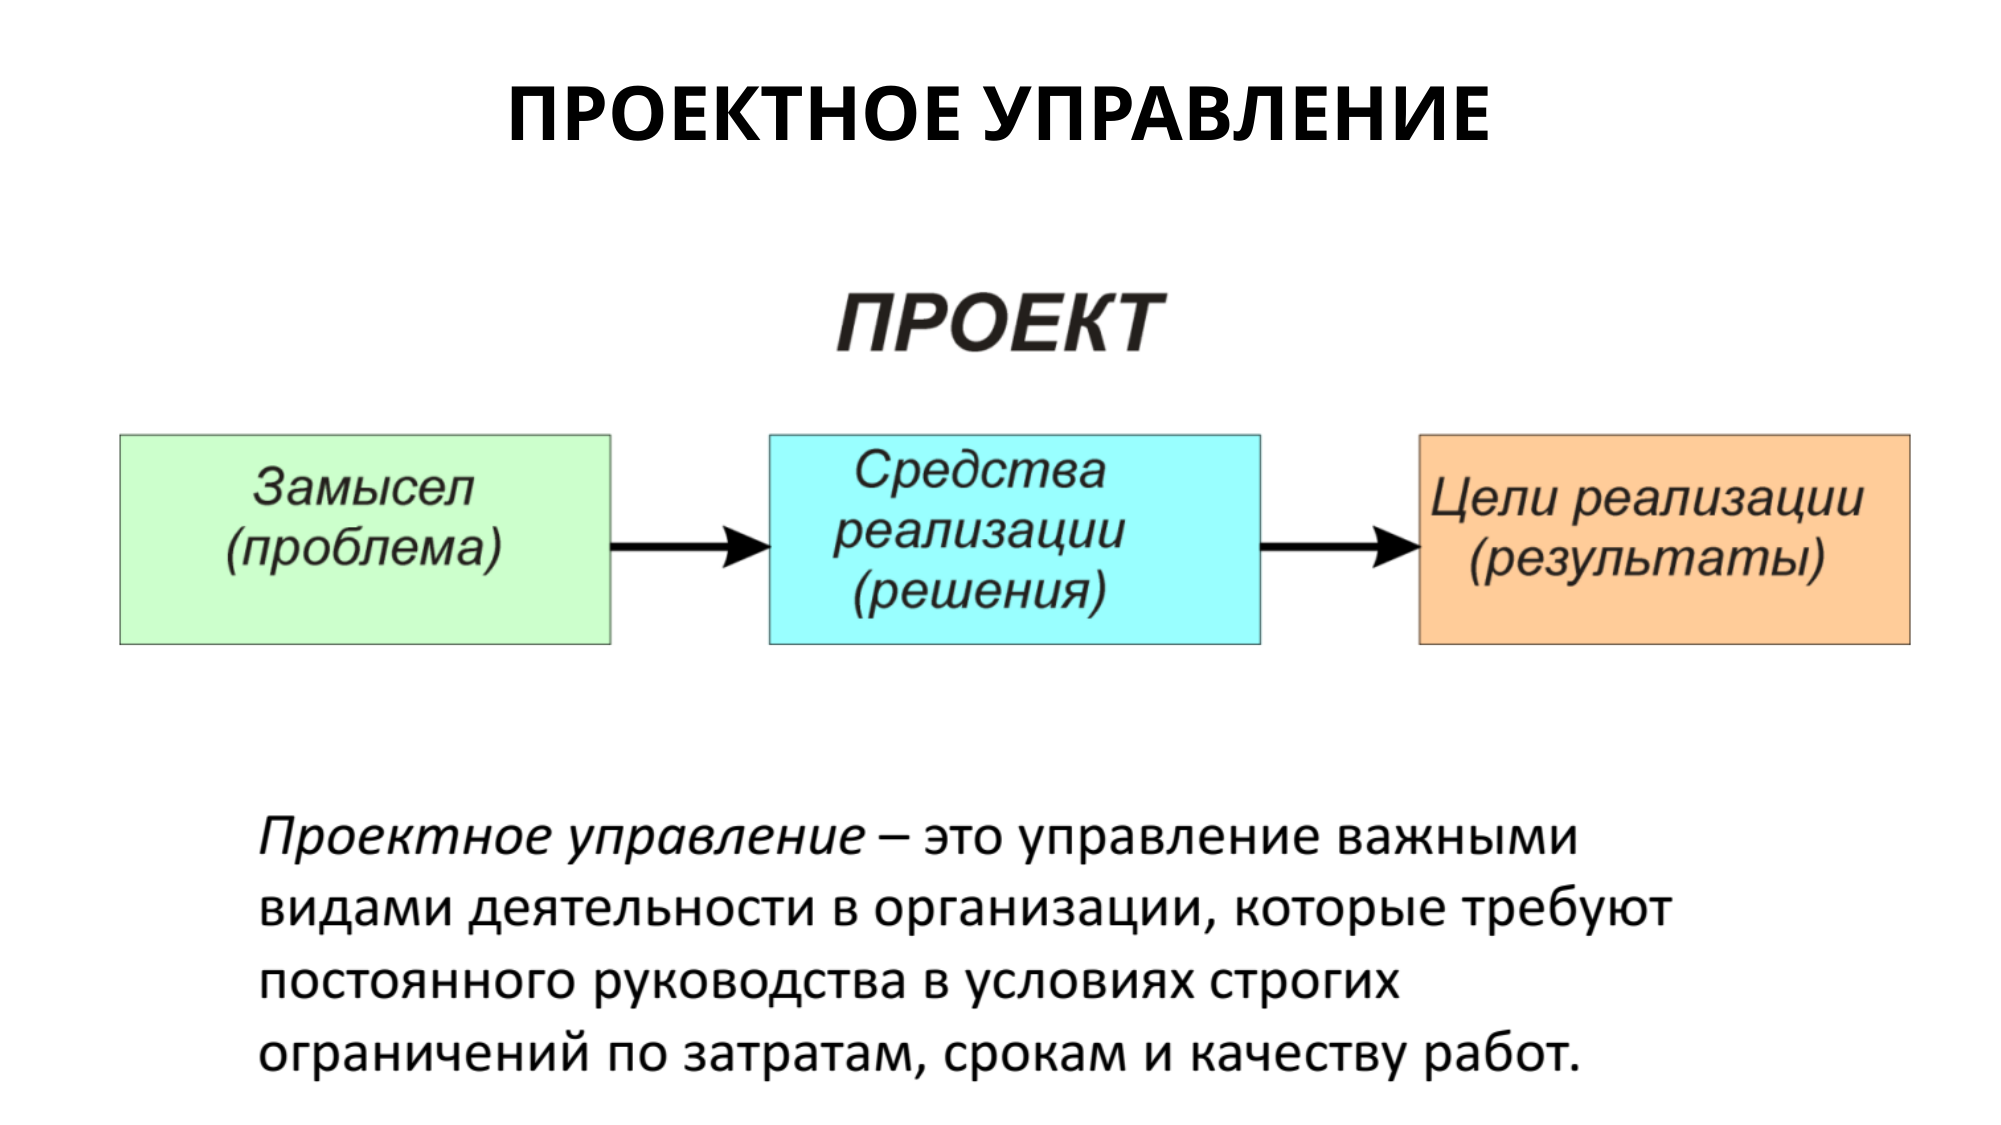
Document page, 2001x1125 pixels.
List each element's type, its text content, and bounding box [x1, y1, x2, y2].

picture [100, 269, 1928, 1125]
text_box ПРОЕКТНОЕ УПРАВЛЕНИЕ [137, 59, 1863, 225]
